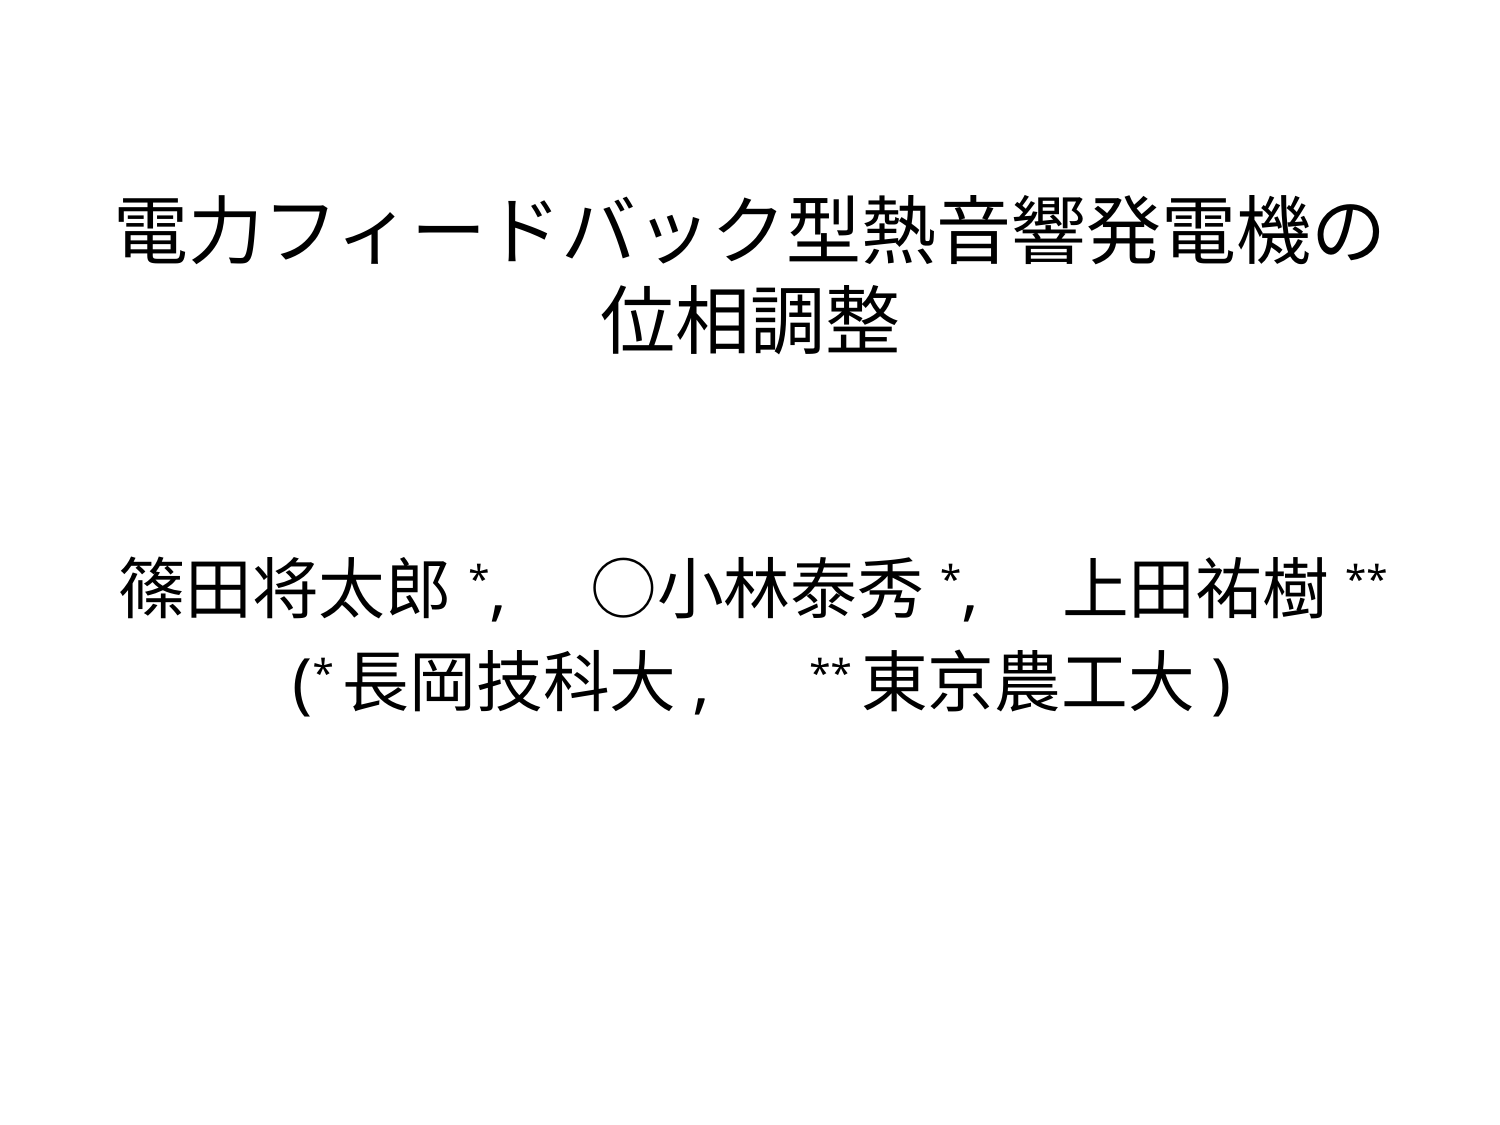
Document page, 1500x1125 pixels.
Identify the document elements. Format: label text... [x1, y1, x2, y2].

subtitle 篠田将太郎*, ○小林泰秀*, 上田祐樹** (*長岡技科大, **東京農工大) [53, 539, 1454, 827]
title 電力フィードバック型熱音響発電機の 位相調整 [17, 149, 1483, 398]
